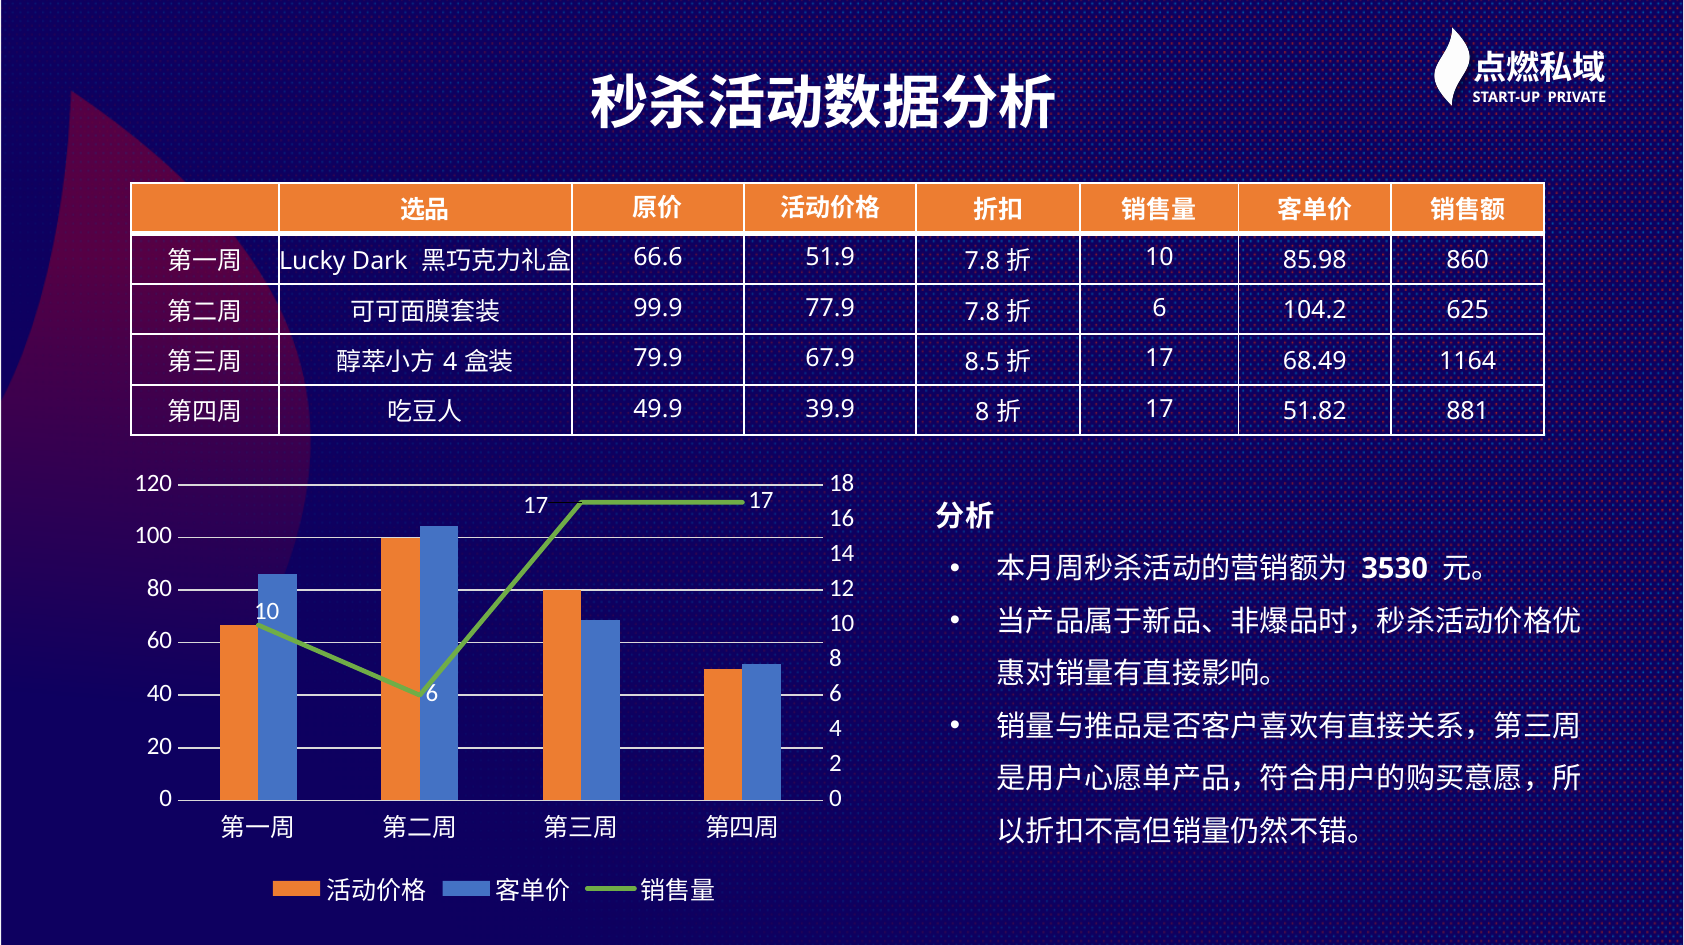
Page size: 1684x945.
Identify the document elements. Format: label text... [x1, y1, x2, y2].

table_cell 881 [1392, 386, 1543, 434]
text_box 秒杀活动数据分析 [436, 57, 1211, 143]
table_cell 1164 [1392, 335, 1543, 384]
table_cell 7.8折 [917, 236, 1079, 283]
table_cell 85.98 [1239, 236, 1390, 283]
table_header 销售额 [1392, 184, 1543, 231]
table_cell 51.9 [745, 236, 915, 283]
table_cell 可可面膜套装 [280, 285, 571, 333]
table_cell 8.5折 [917, 335, 1079, 384]
table_cell Lucky Dark 黑巧克力礼盒 [280, 236, 571, 283]
table_cell 39.9 [745, 386, 915, 434]
table_cell 49.9 [573, 386, 743, 434]
table_cell 66.6 [573, 236, 743, 283]
table_header [132, 184, 278, 231]
table_cell 第四周 [132, 386, 278, 434]
table_header 选品 [280, 184, 571, 231]
table_cell 625 [1392, 285, 1543, 333]
table_cell 67.9 [745, 335, 915, 384]
table_cell 吃豆人 [280, 386, 571, 434]
table_cell 68.49 [1239, 335, 1390, 384]
table_cell 8折 [917, 386, 1079, 434]
table_cell 6 [1081, 285, 1238, 333]
chart [119, 463, 870, 914]
picture [0, 0, 1684, 945]
table_cell 醇萃小方4盒装 [280, 335, 571, 384]
table_cell 第三周 [132, 335, 278, 384]
table_cell 104.2 [1239, 285, 1390, 333]
table_cell 77.9 [745, 285, 915, 333]
table_cell 79.9 [573, 335, 743, 384]
table_header 客单价 [1239, 184, 1390, 231]
table_cell 51.82 [1239, 386, 1390, 434]
table_header 原价 [573, 184, 743, 231]
table_header 销售量 [1081, 184, 1238, 231]
table_cell 860 [1392, 236, 1543, 283]
text_box 分析 本月周秒杀活动的营销额为 3530 元。 当产品属于新品、非爆品时，秒杀活动价格优惠对销量有直接影响。 销量与推品是否客户喜欢有直接关系，第三周是用户心愿单产品，符合用户的购买意愿，所以折扣不高但销量仍然不错。 [870, 472, 1603, 855]
table_cell 7.8折 [917, 285, 1079, 333]
table_cell 第一周 [132, 236, 278, 283]
table_cell 17 [1081, 386, 1238, 434]
table_header 折扣 [917, 184, 1079, 231]
table_cell 17 [1081, 335, 1238, 384]
table_cell 99.9 [573, 285, 743, 333]
table_cell 第二周 [132, 285, 278, 333]
table_cell 10 [1081, 236, 1238, 283]
table_header 活动价格 [745, 184, 915, 231]
